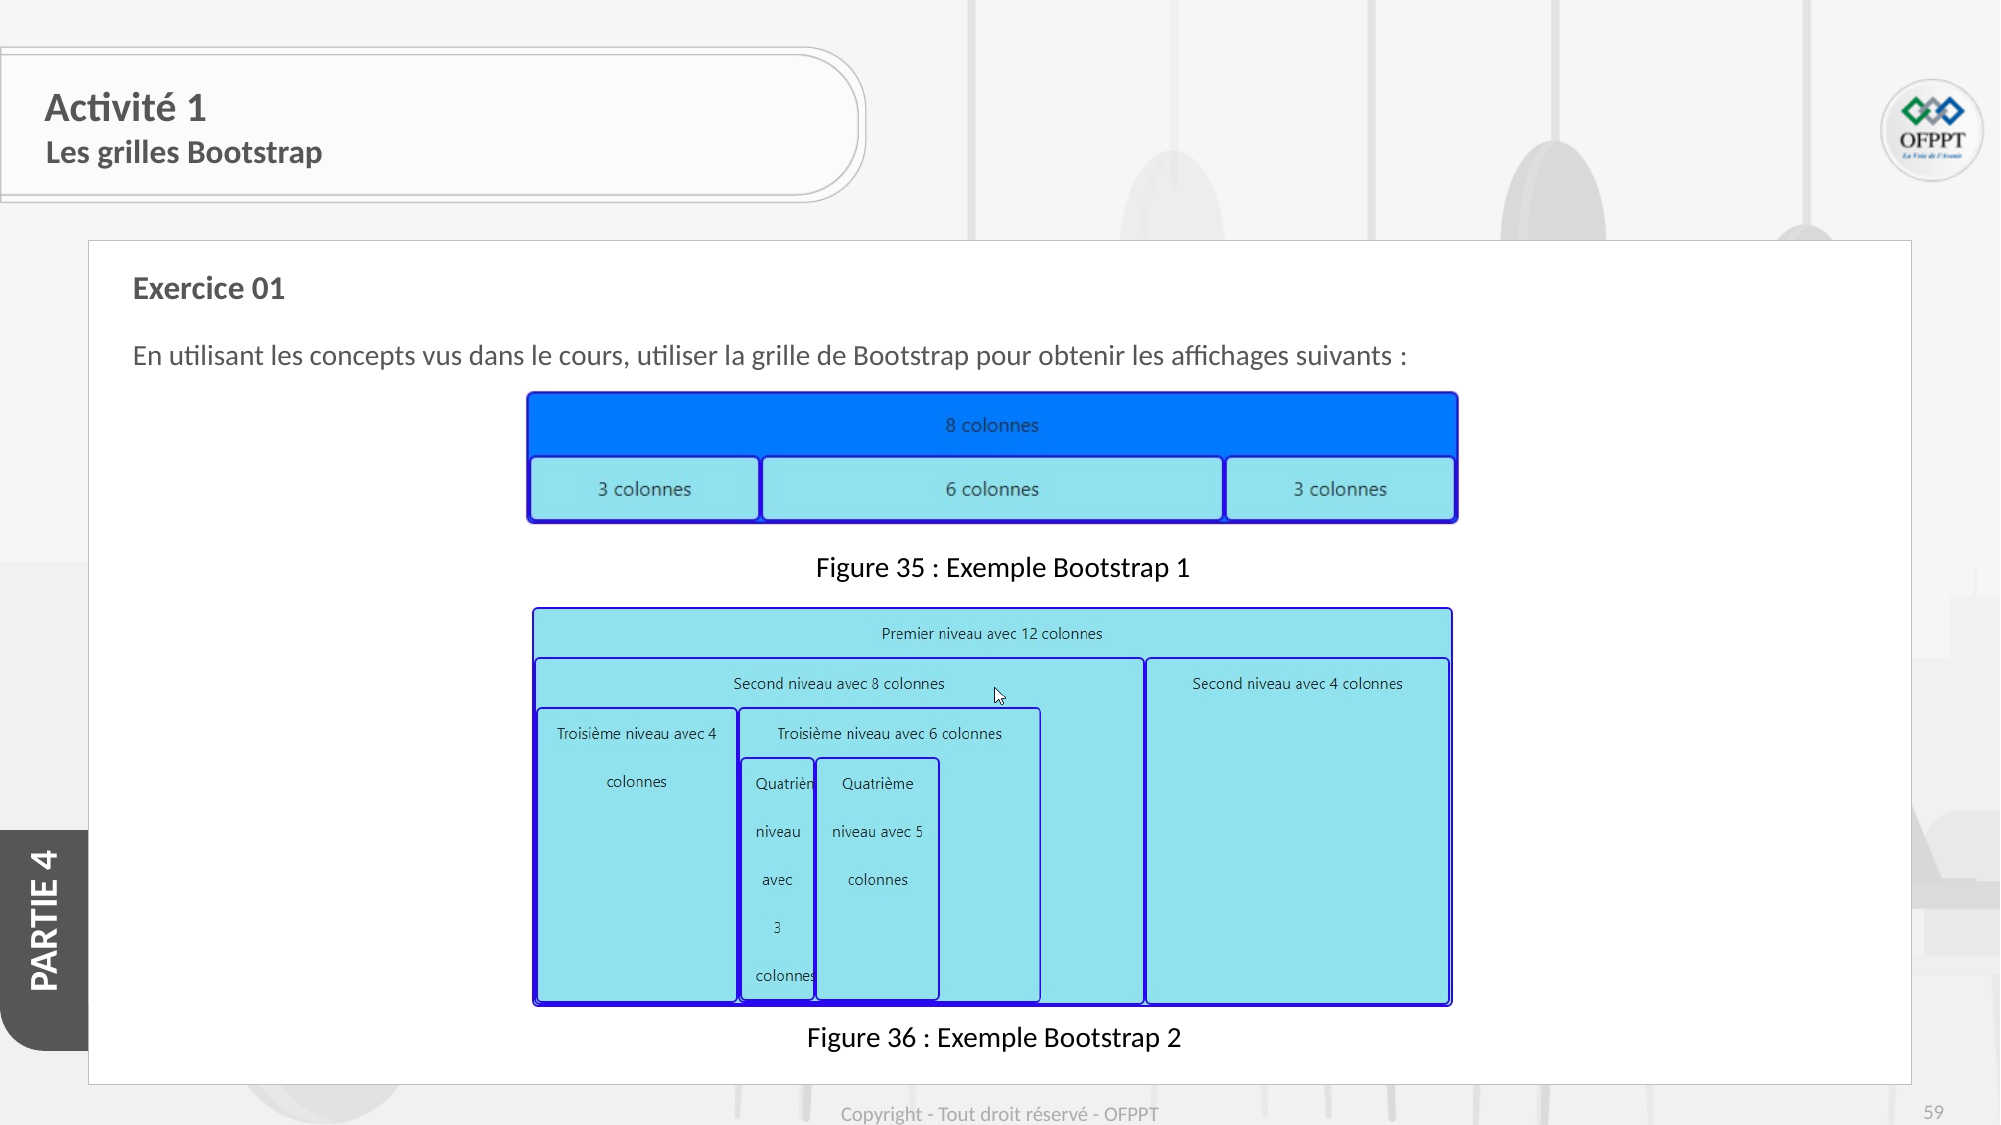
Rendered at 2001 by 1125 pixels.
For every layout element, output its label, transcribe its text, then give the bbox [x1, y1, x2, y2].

text_box Figure 36 : Exemple Bootstrap 2 [542, 1016, 1447, 1061]
picture [519, 384, 1465, 534]
list Les grilles Bootstrap [31, 127, 863, 201]
list En utilisant les concepts vus dans le cours, utiliser la grille de Bootstrap pour obtenir les affichages suivants : [118, 330, 1867, 1090]
text_box Figure 35 : Exemple Bootstrap 1 [542, 540, 1465, 591]
list Exercice 01 [118, 265, 883, 319]
title Activité 1 [29, 74, 863, 143]
picture [1876, 75, 1989, 186]
picture [519, 600, 1465, 1016]
